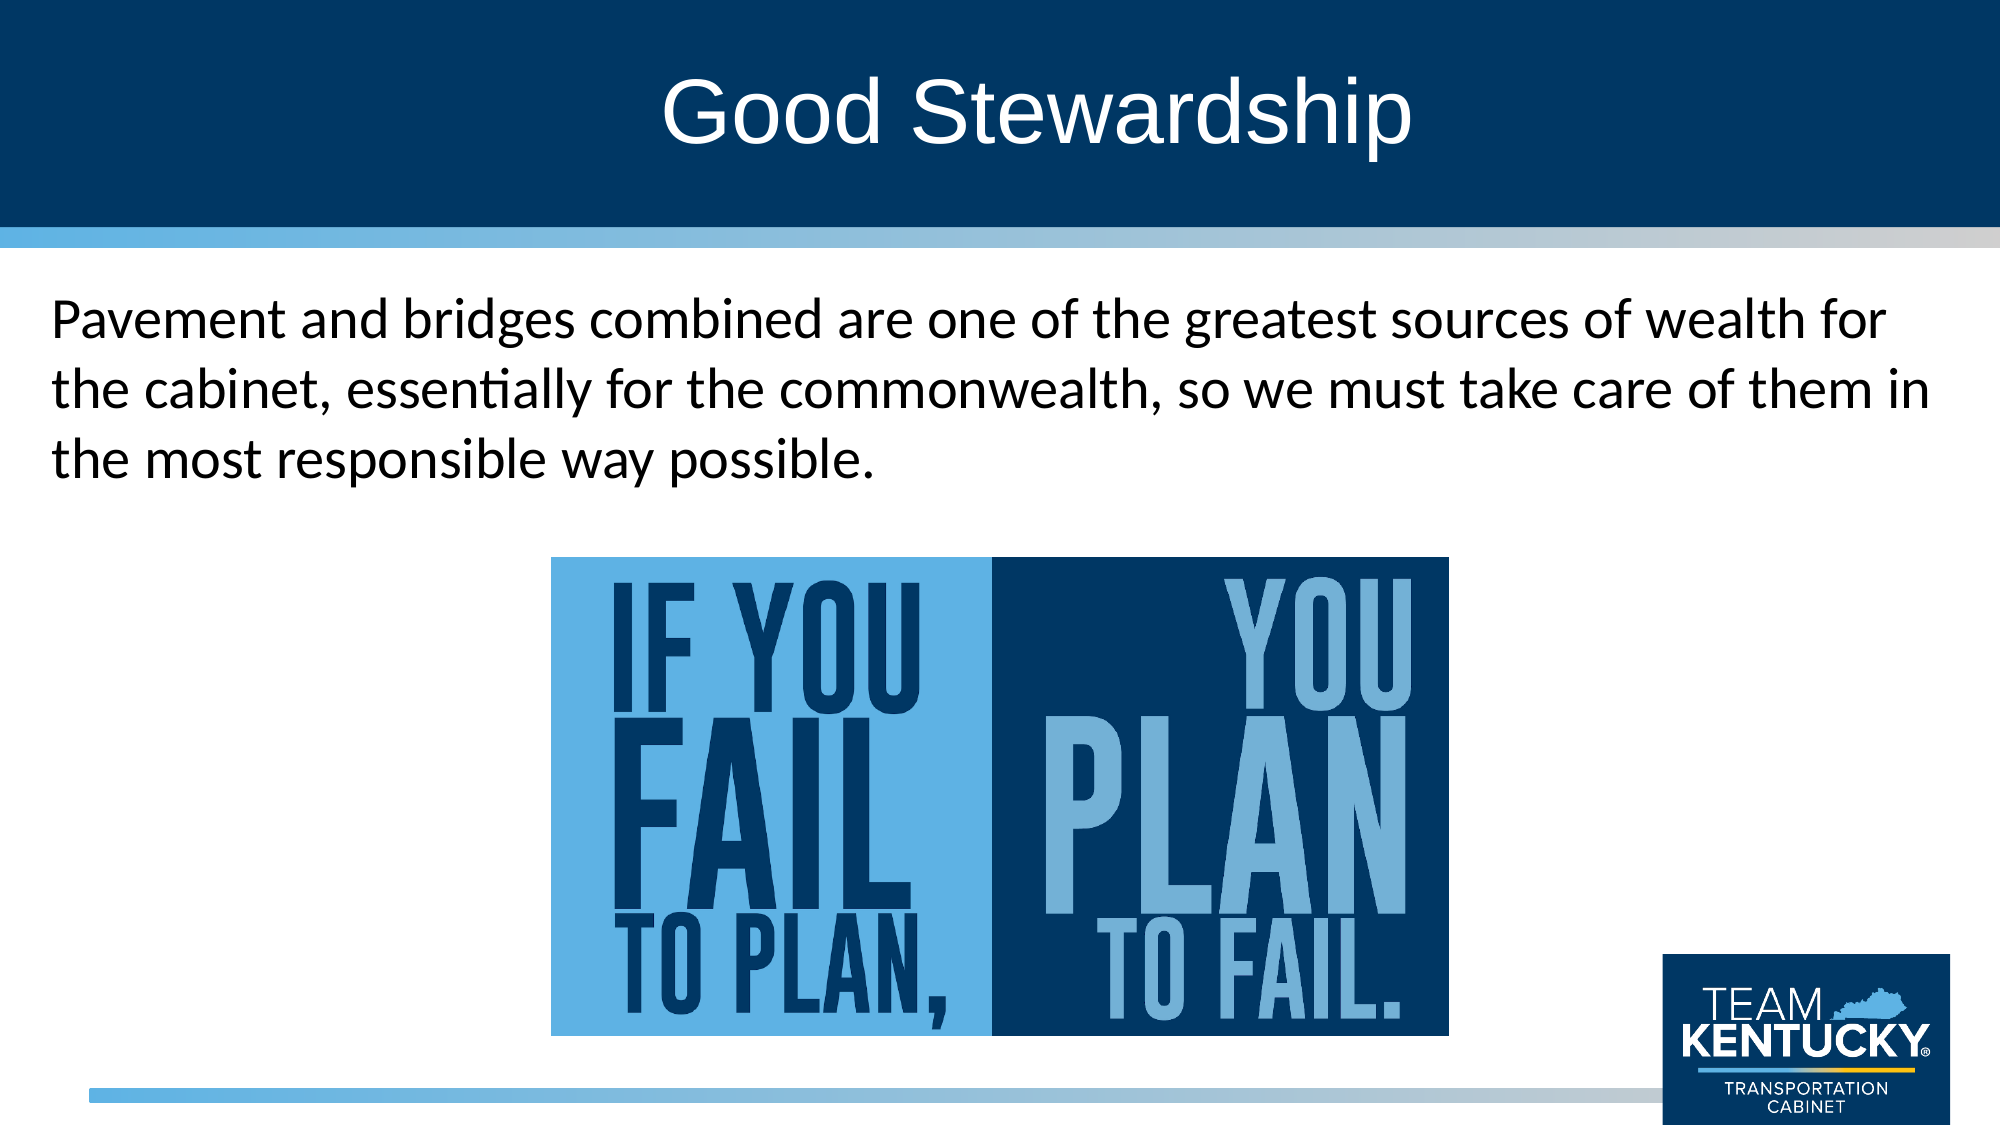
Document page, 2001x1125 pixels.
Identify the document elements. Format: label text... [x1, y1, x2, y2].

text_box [551, 557, 1449, 1036]
title Good Stewardship [0, 0, 2000, 228]
text_box Pavement and bridges combined are one of the greatest sources of wealth for the cabinet, essentially for the commonwealth, so we must take care of them in the most responsible way possible. [37, 273, 1948, 498]
picture [1673, 974, 1938, 1125]
